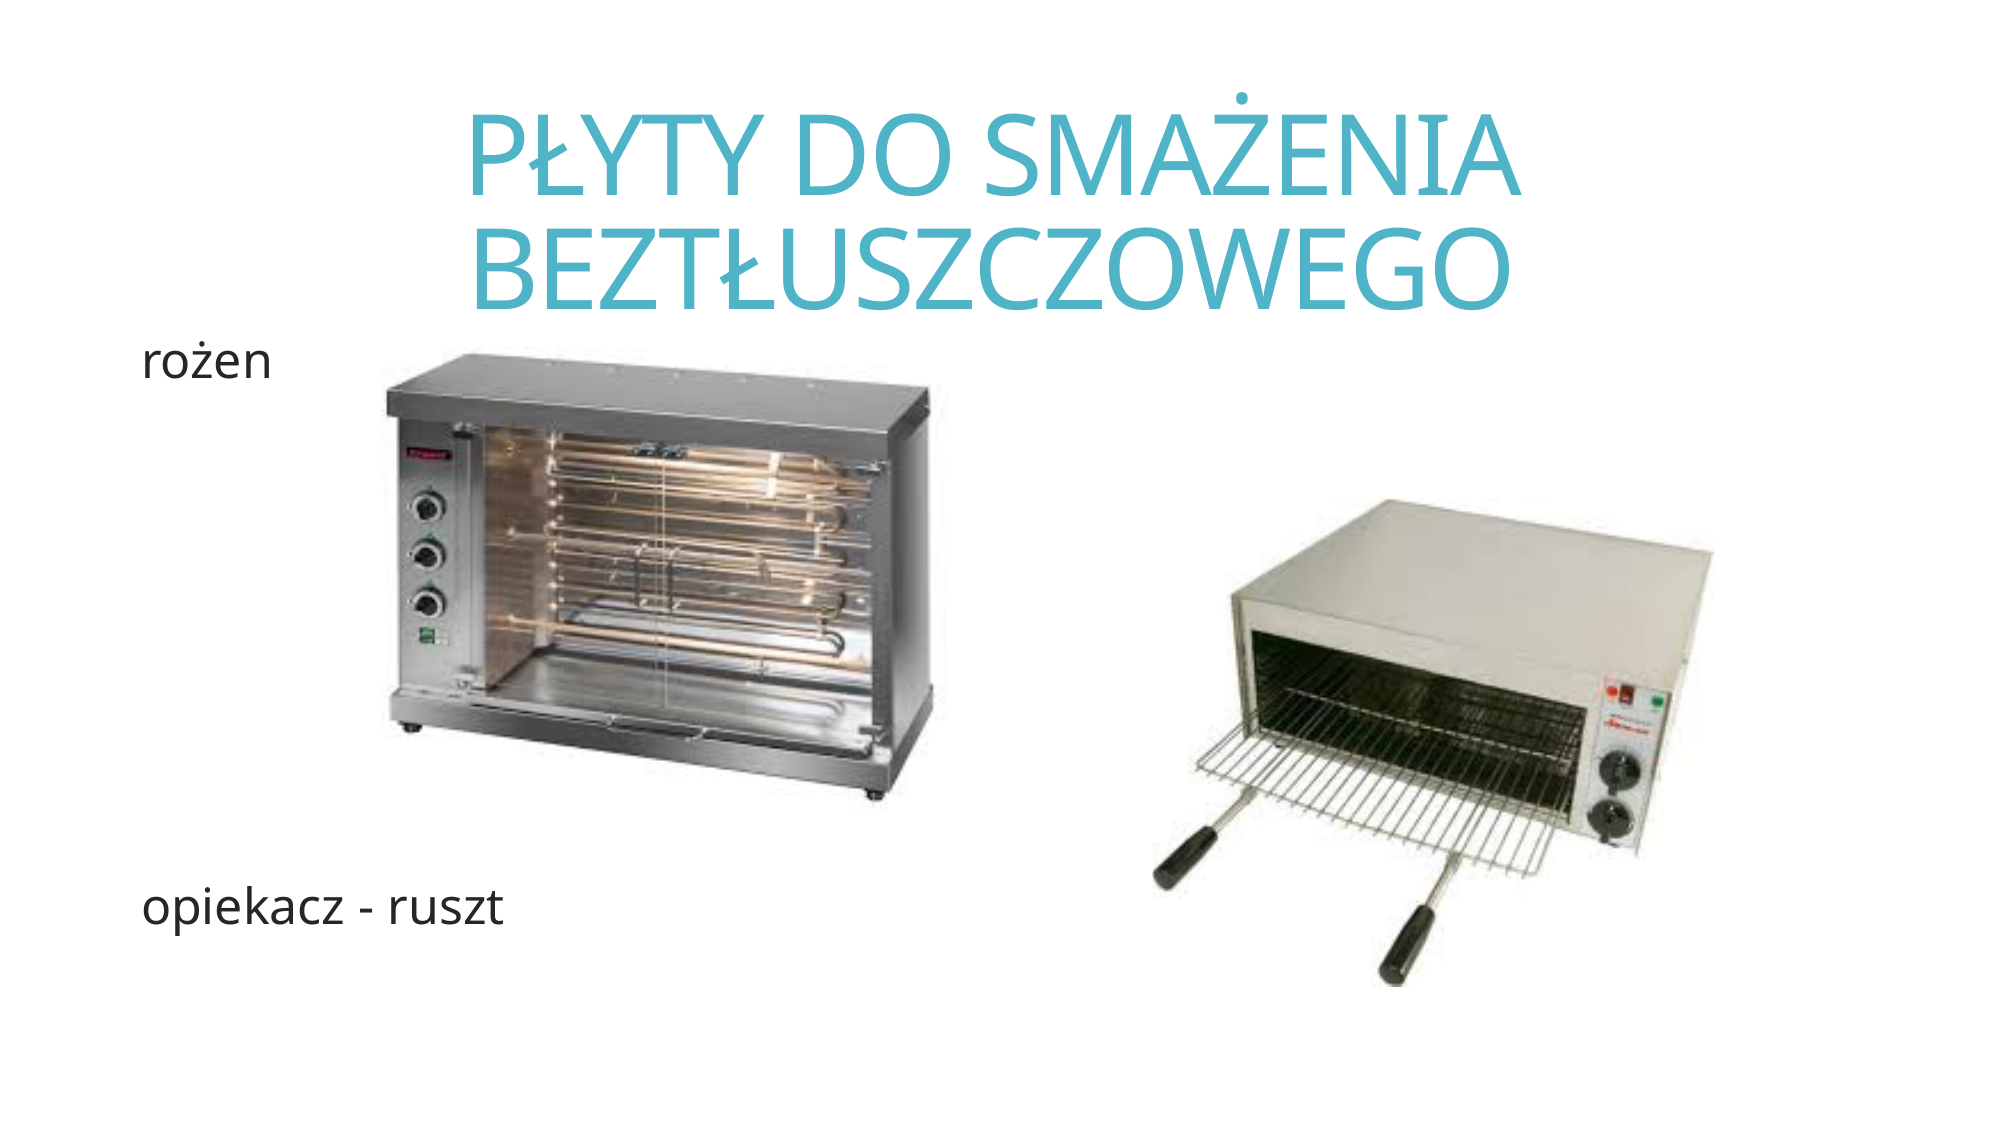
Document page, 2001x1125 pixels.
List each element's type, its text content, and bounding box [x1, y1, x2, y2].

picture [1152, 498, 1714, 987]
picture [341, 329, 959, 810]
title PŁYTY DO SMAŻENIA BEZTŁUSZCZOWEGO [107, 81, 1875, 354]
list rożen opiekacz - ruszt [111, 329, 1876, 948]
